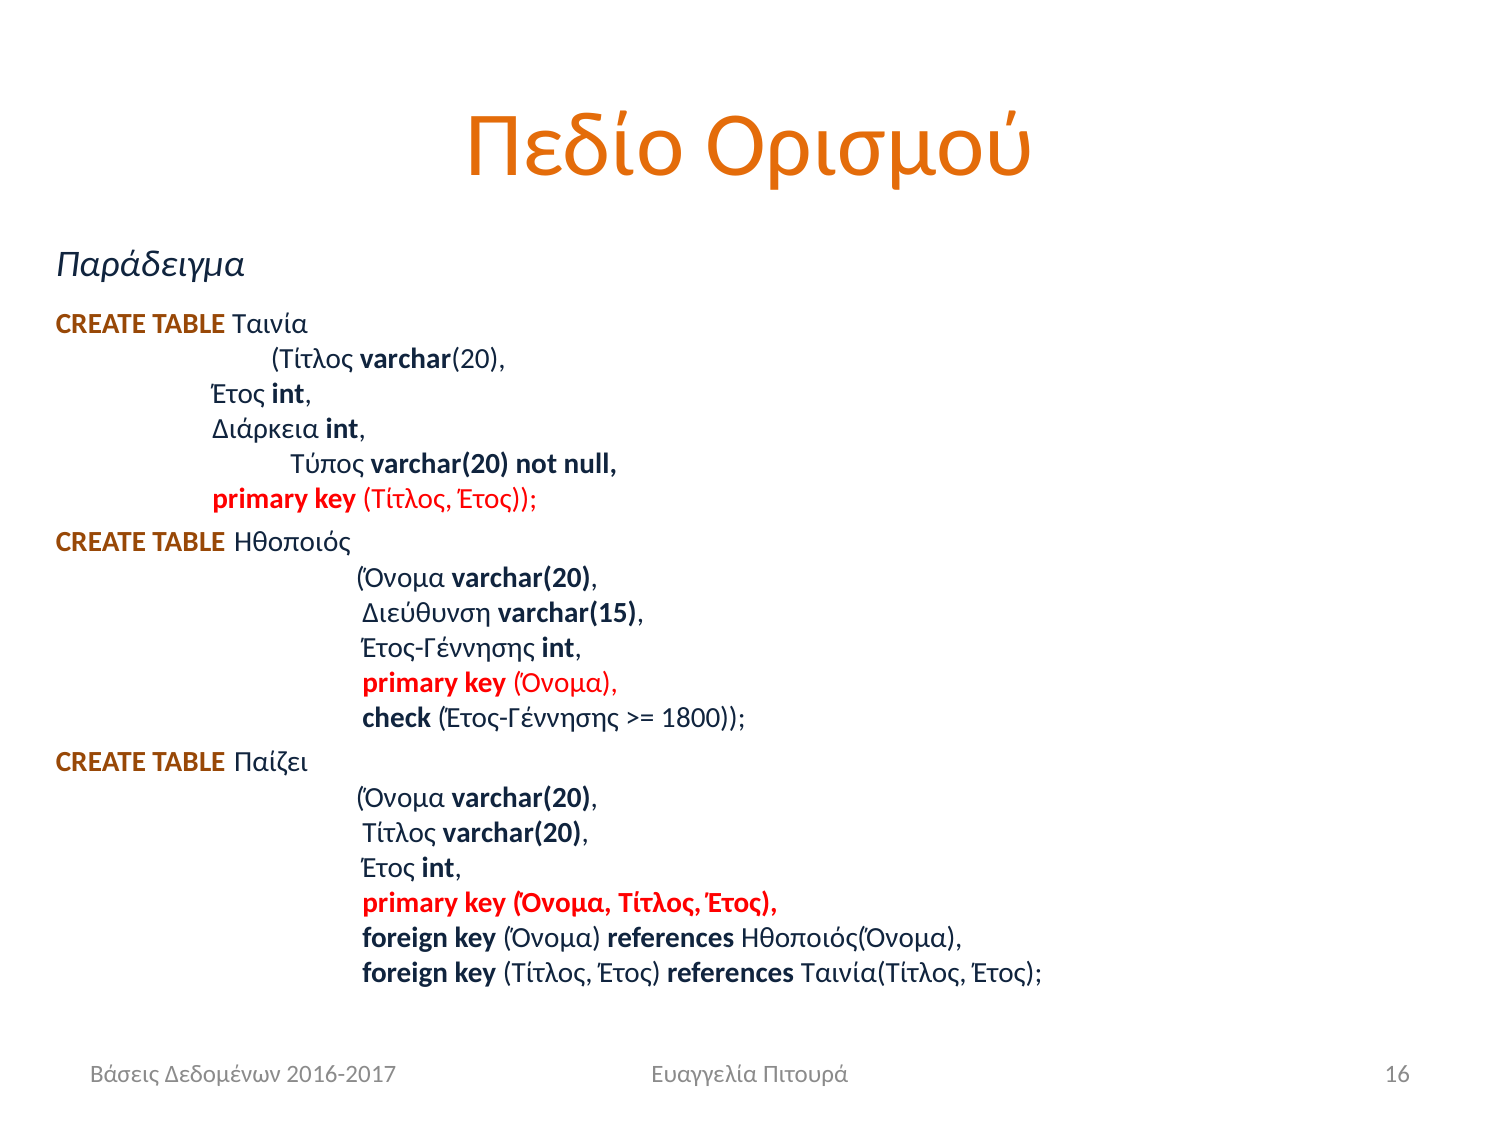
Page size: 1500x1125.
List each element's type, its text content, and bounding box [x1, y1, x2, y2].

text_box Παράδειγμα CREATE TABLE Ταινία (Τίτλος varchar(20), Έτος int, Διάρκεια int, Τύπος varchar(20) not null, primary key (Τίτλος, Έτος)); CREATE TABLE Ηθοποιός (Όνομα varchar(20), Διεύθυνση varchar(15), Έτος-Γέννησης int, primary key (Όνομα), check (Έτος-Γέννησης >= 1800)); CREATE TABLE Παίζει (Όνομα varchar(20), Τίτλος varchar(20), Έτος int, primary key (Όνομα, Τίτλος, Έτος), foreign key (Όνομα) references Ηθοποιός(Όνομα), foreign key (Τίτλος, Έτος) references Ταινία(Τίτλος, Έτος); [41, 231, 1404, 996]
title Πεδίο Ορισμού [75, 45, 1425, 233]
slide_number 16 [1074, 1042, 1425, 1103]
footer Ευαγγελία Πιτουρά [512, 1042, 988, 1103]
slide_number Βάσεις Δεδομένων 2016-2017 [75, 1042, 425, 1103]
